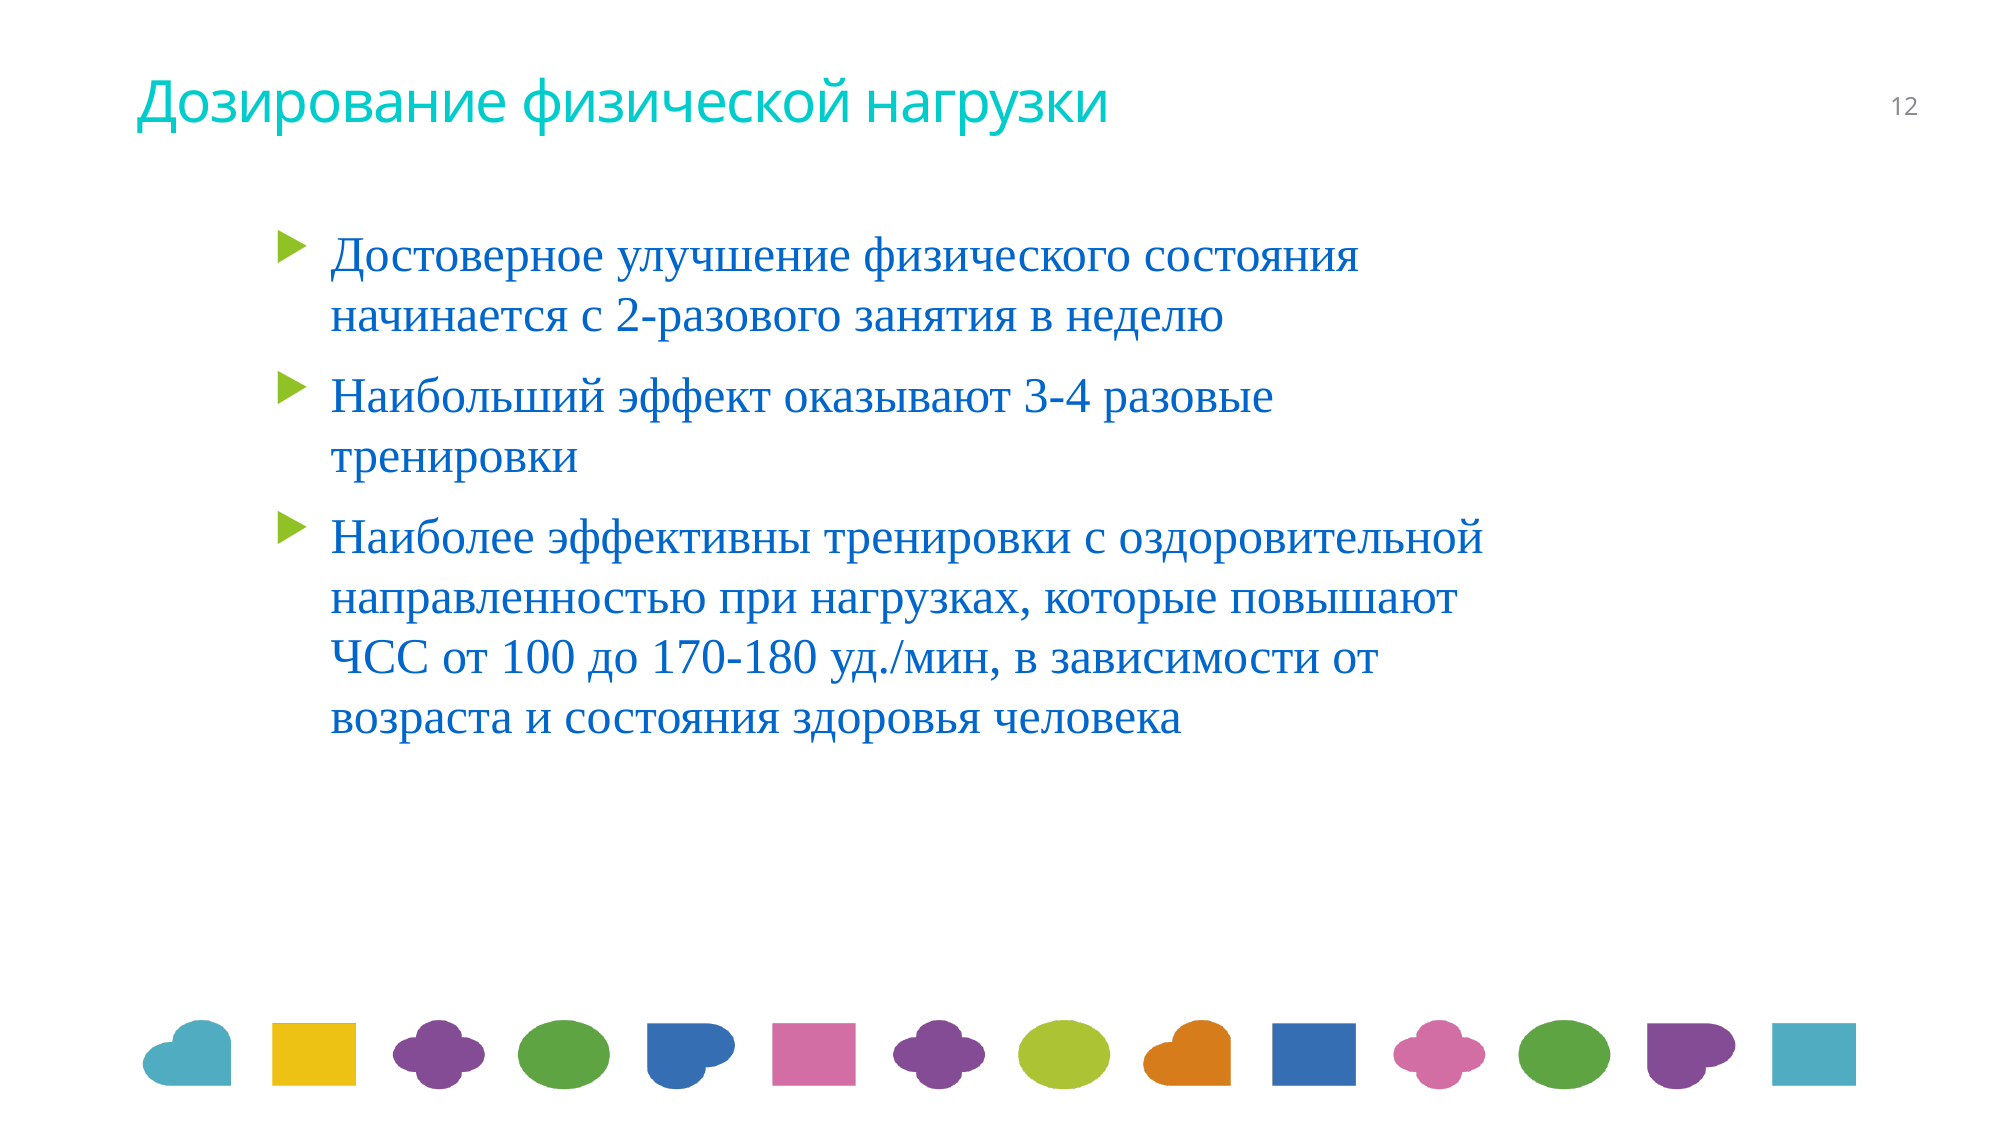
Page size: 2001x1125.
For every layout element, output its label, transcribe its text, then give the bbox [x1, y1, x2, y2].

text_box Достоверное улучшение физического состояния начинается с 2-разового занятия в неделю Наибольший эффект оказывают 3-4 разовые тренировки Наиболее эффективны тренировки с оздоровительной направленностью при нагрузках, которые повышают ЧСС от 100 до 170-180 уд./мин, в зависимости от возраста и состояния здоровья человека [259, 214, 1510, 828]
picture [133, 1011, 1867, 1112]
title Дозирование физической нагрузки [137, 59, 1863, 215]
slide_number 12 [1889, 60, 1967, 131]
